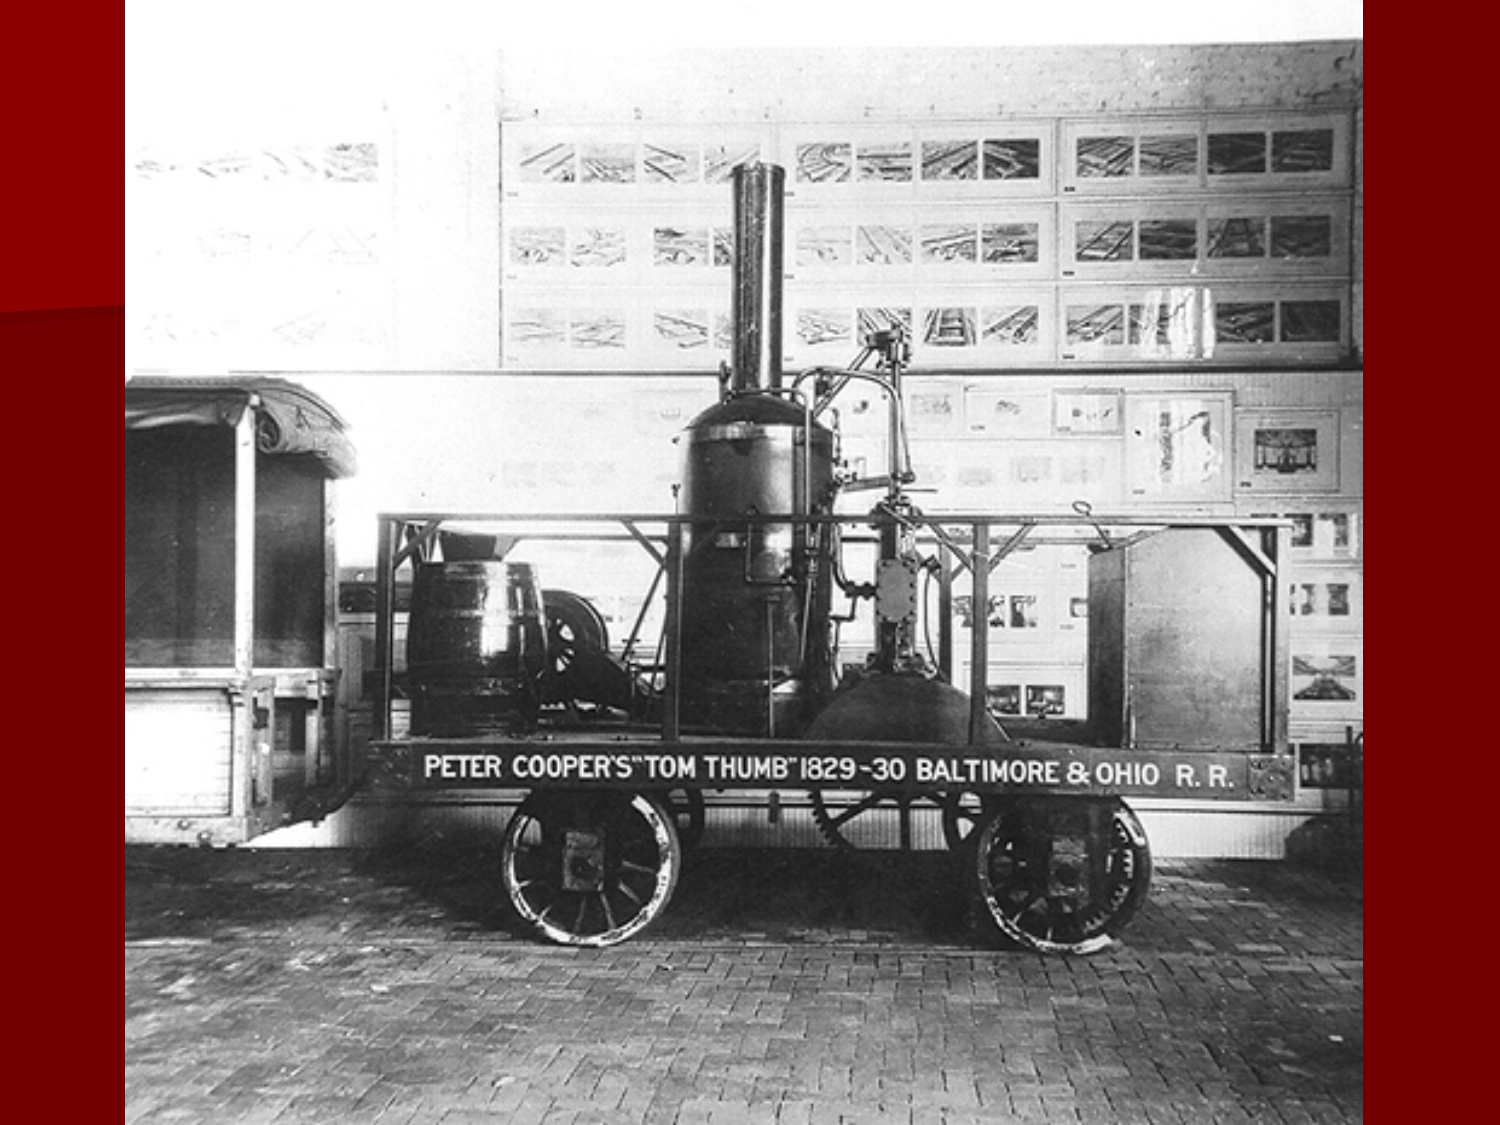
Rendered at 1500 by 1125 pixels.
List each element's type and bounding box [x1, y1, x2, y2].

list [124, 0, 1363, 1125]
